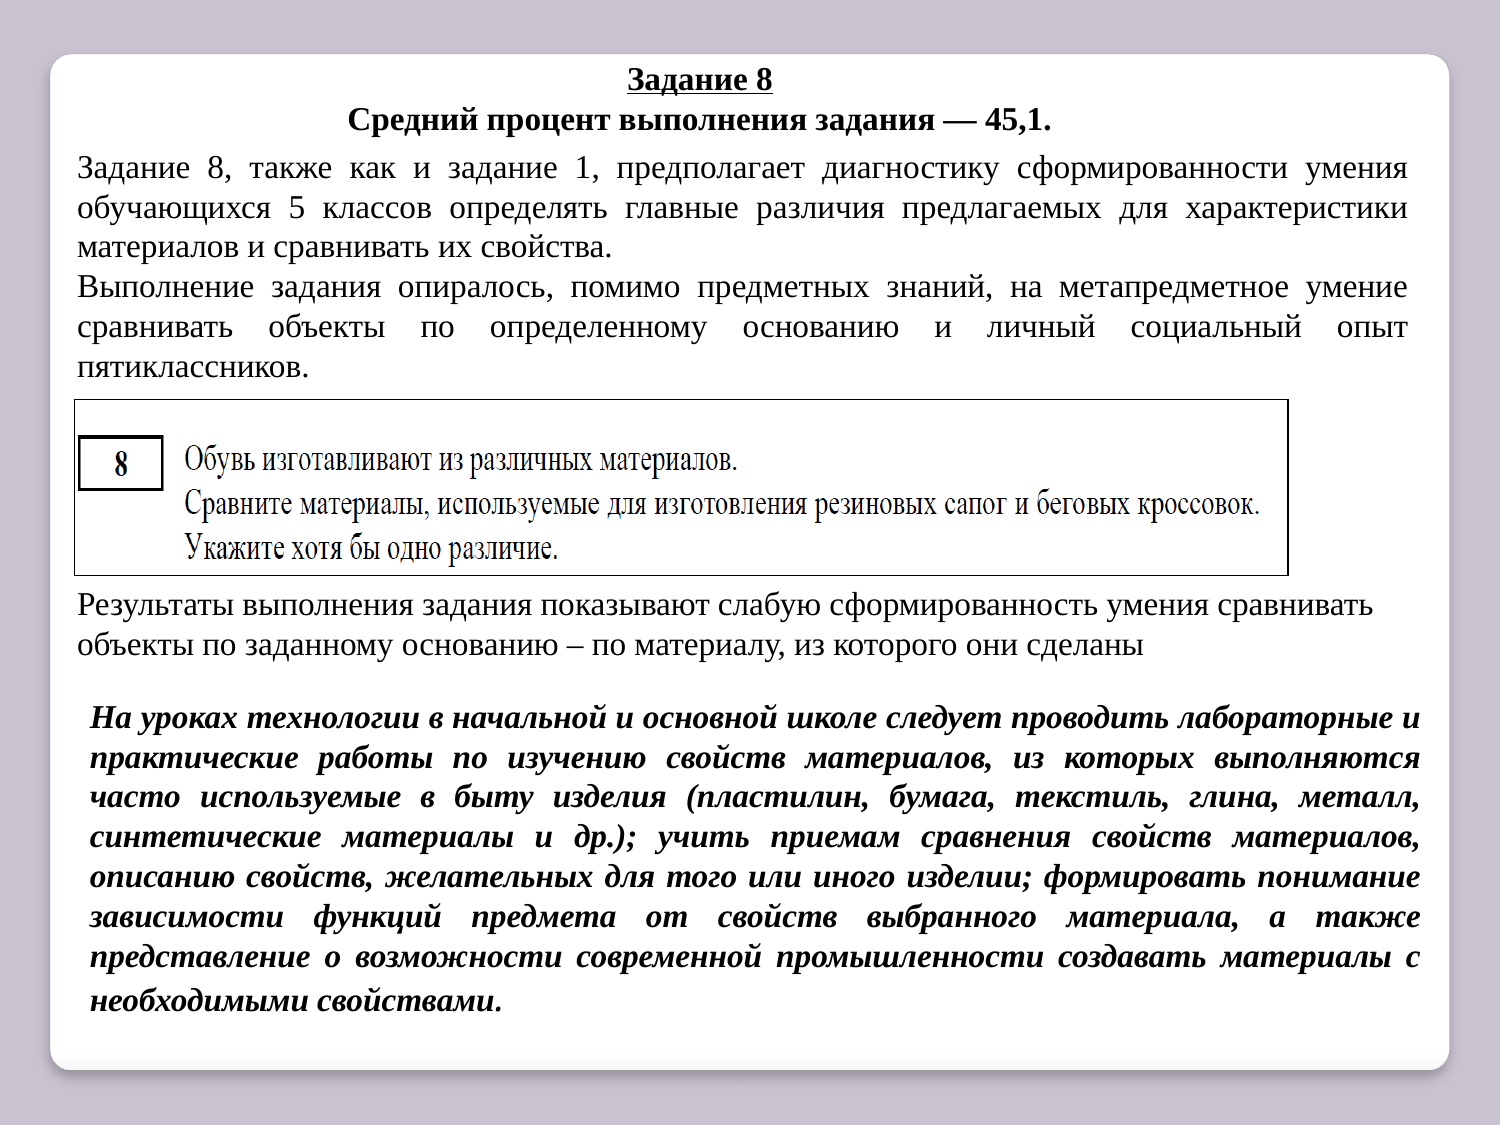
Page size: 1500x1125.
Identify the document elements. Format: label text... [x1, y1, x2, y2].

text_box Задание 8, также как и задание 1, предполагает диагностику сформированности умения обучающихся 5 классов определять главные различия предлагаемых для характеристики материалов и сравнивать их свойства. Выполнение задания опиралось, помимо предметных знаний, на метапредметное умение сравнивать объекты по определенному основанию и личный социальный опыт пятиклассников. [62, 137, 1425, 432]
text_box Результаты выполнения задания показывают слабую сформированность умения сравнивать объекты по заданному основанию – по материалу, из которого они сделаны [62, 574, 1425, 670]
text_box Задание 8 Средний процент выполнения задания — 45,1. [50, 49, 1350, 190]
picture [74, 399, 1288, 576]
text_box На уроках технологии в начальной и основной школе следует проводить лабораторные и практические работы по изучению свойств материалов, из которых выполняются часто используемые в быту изделия (пластилин, бумага, текстиль, глина, металл, синтетические материалы и др.); учить приемам сравнения свойств материалов, описанию свойств, желательных для того или иного изделии; формировать понимание зависимости функций предмета от свойств выбранного материала, а также представление о возможности современной промышленности создавать материалы с необходимыми свойствами. [74, 687, 1438, 1072]
